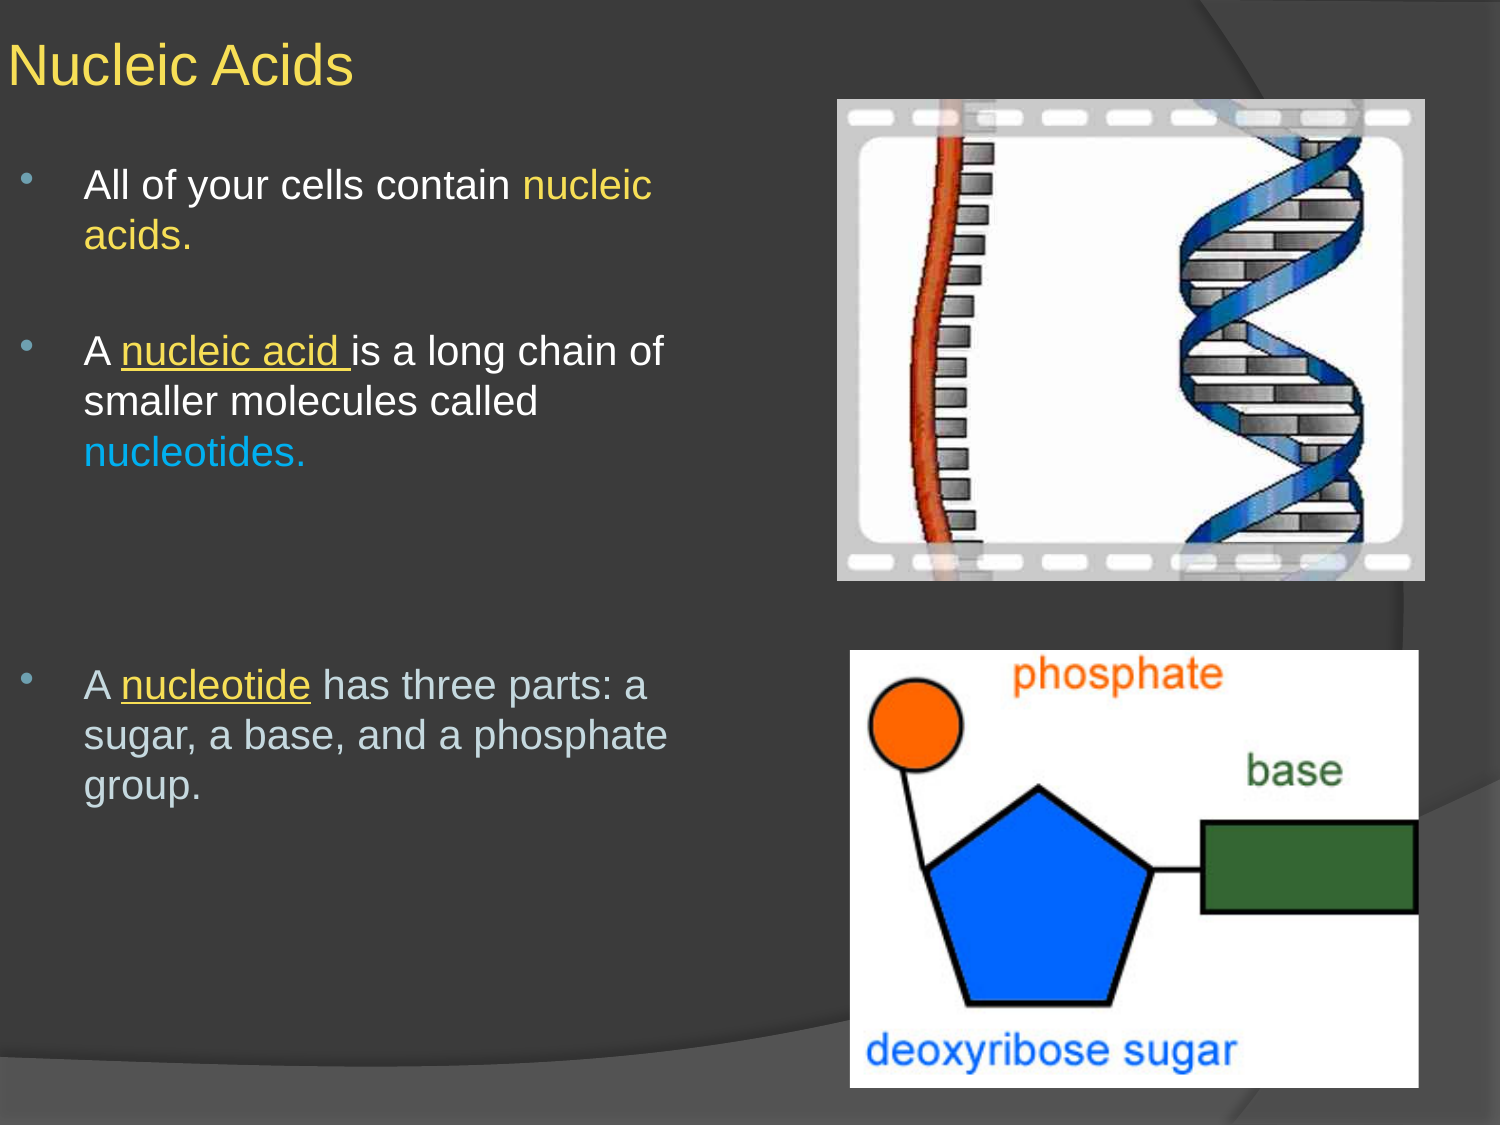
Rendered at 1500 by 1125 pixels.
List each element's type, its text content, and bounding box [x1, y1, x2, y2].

list All of your cells contain nucleic acids. A nucleic acid is a long chain of smaller molecules called nucleotides. A nucleotide has three parts: a sugar, a base, and a phosphate group. [0, 149, 726, 1125]
title Nucleic Acids [0, 0, 1226, 126]
picture [837, 99, 1426, 581]
picture [849, 649, 1419, 1088]
